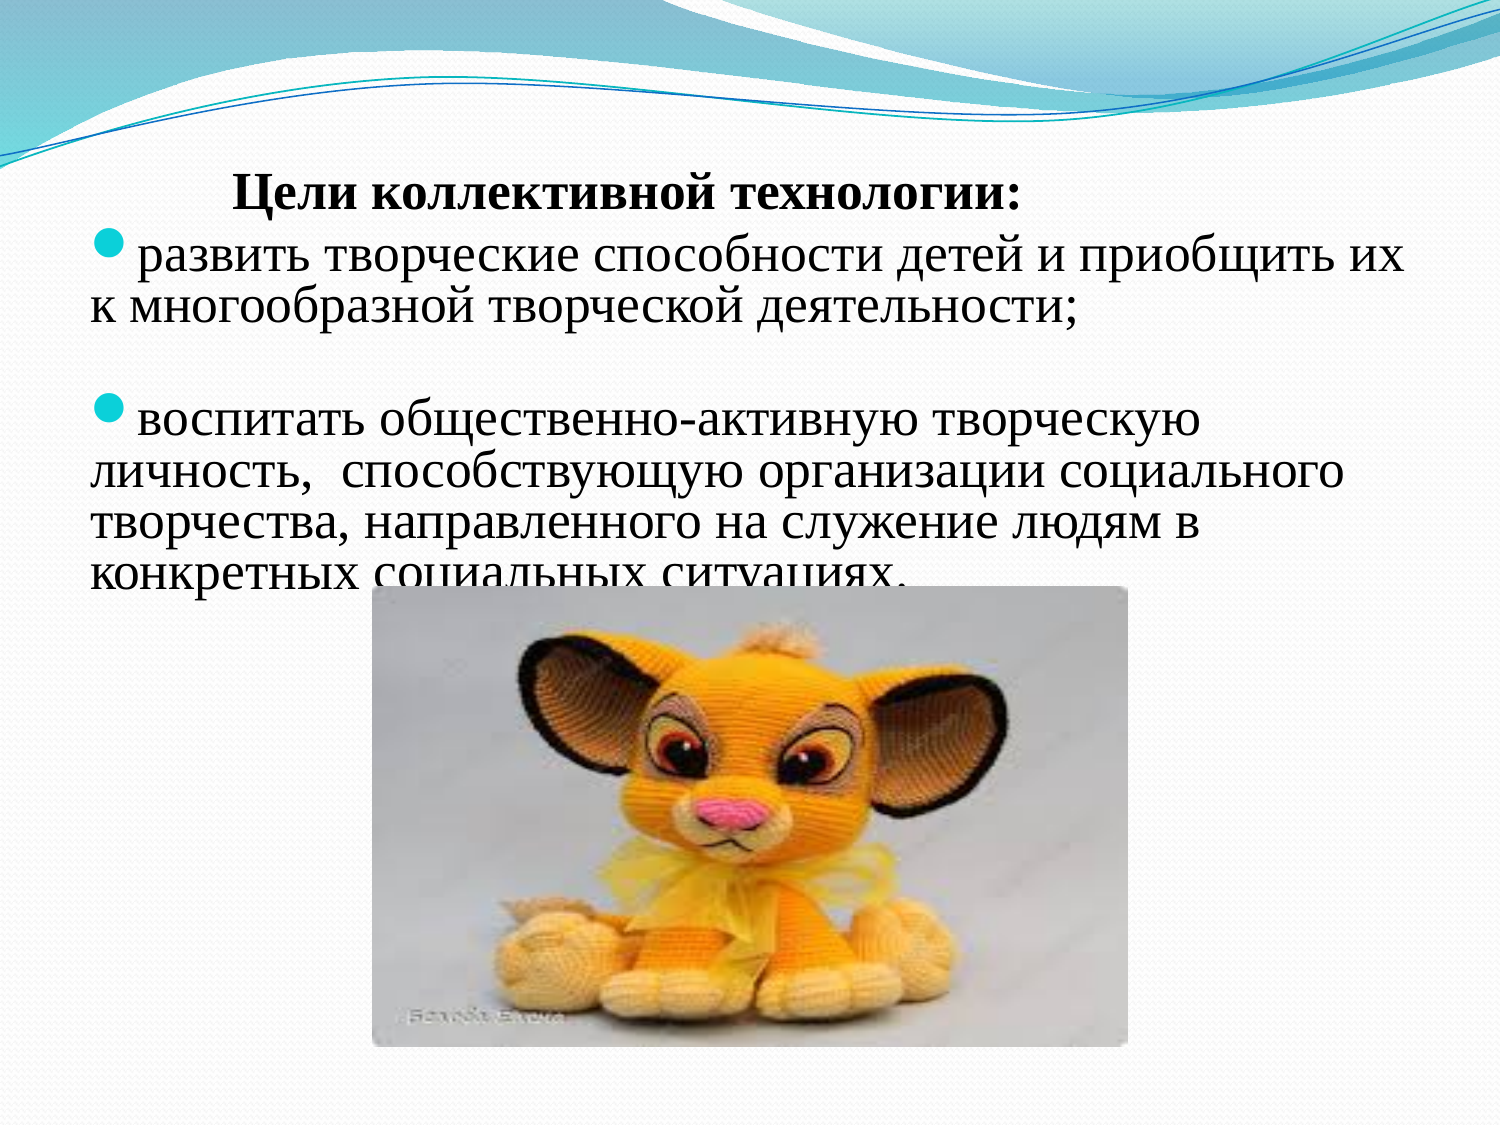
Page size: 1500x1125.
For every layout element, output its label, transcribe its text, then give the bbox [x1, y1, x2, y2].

picture [371, 585, 1129, 1048]
list Цели коллективной технологии: развить творческие способности детей и приобщить их к многообразной творческой деятельности; воспитать общественно-активную творческую личность, способствующую организации социального творчества, направленного на служение людям в конкретных социальных ситуациях. [74, 160, 1426, 610]
